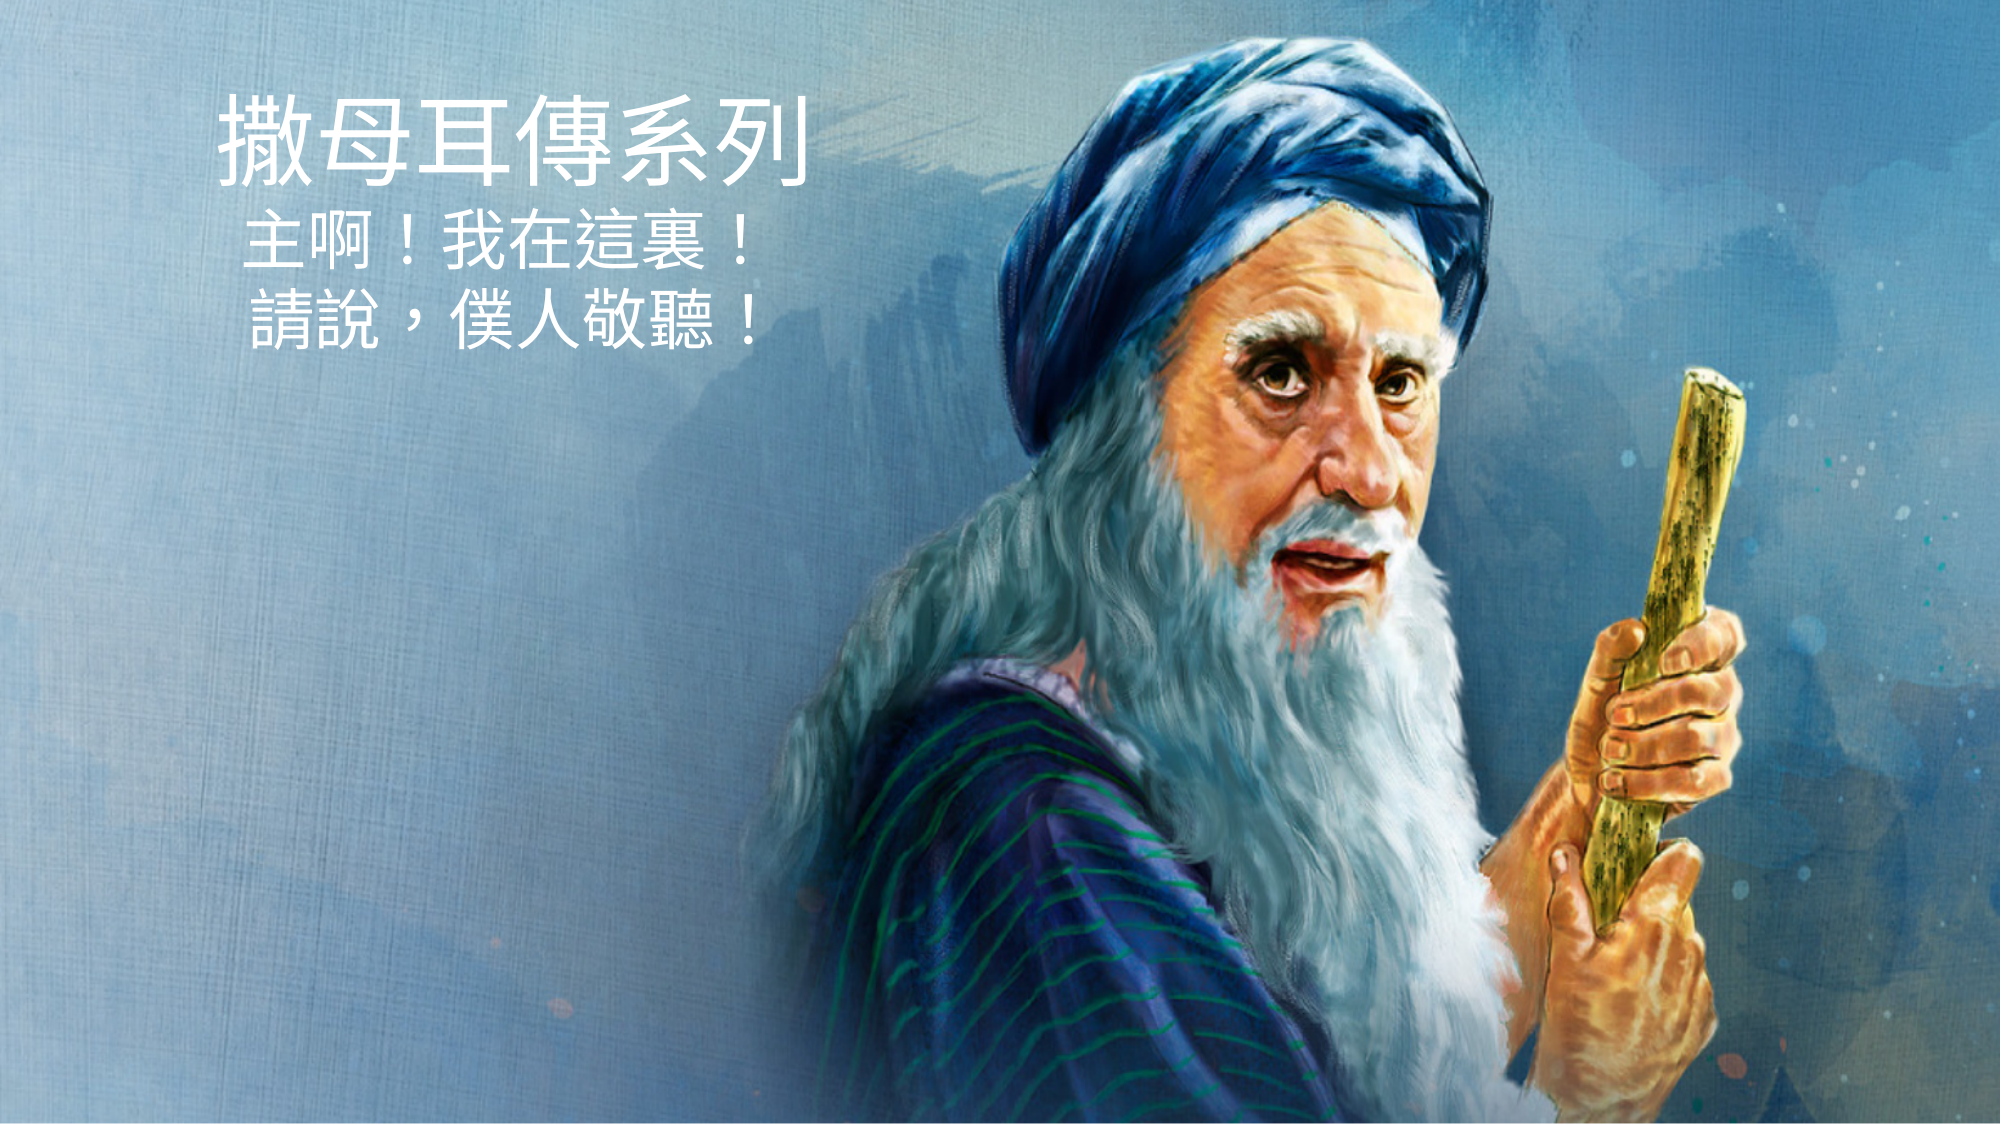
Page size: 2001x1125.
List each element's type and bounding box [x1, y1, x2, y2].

list [0, 0, 2000, 1125]
